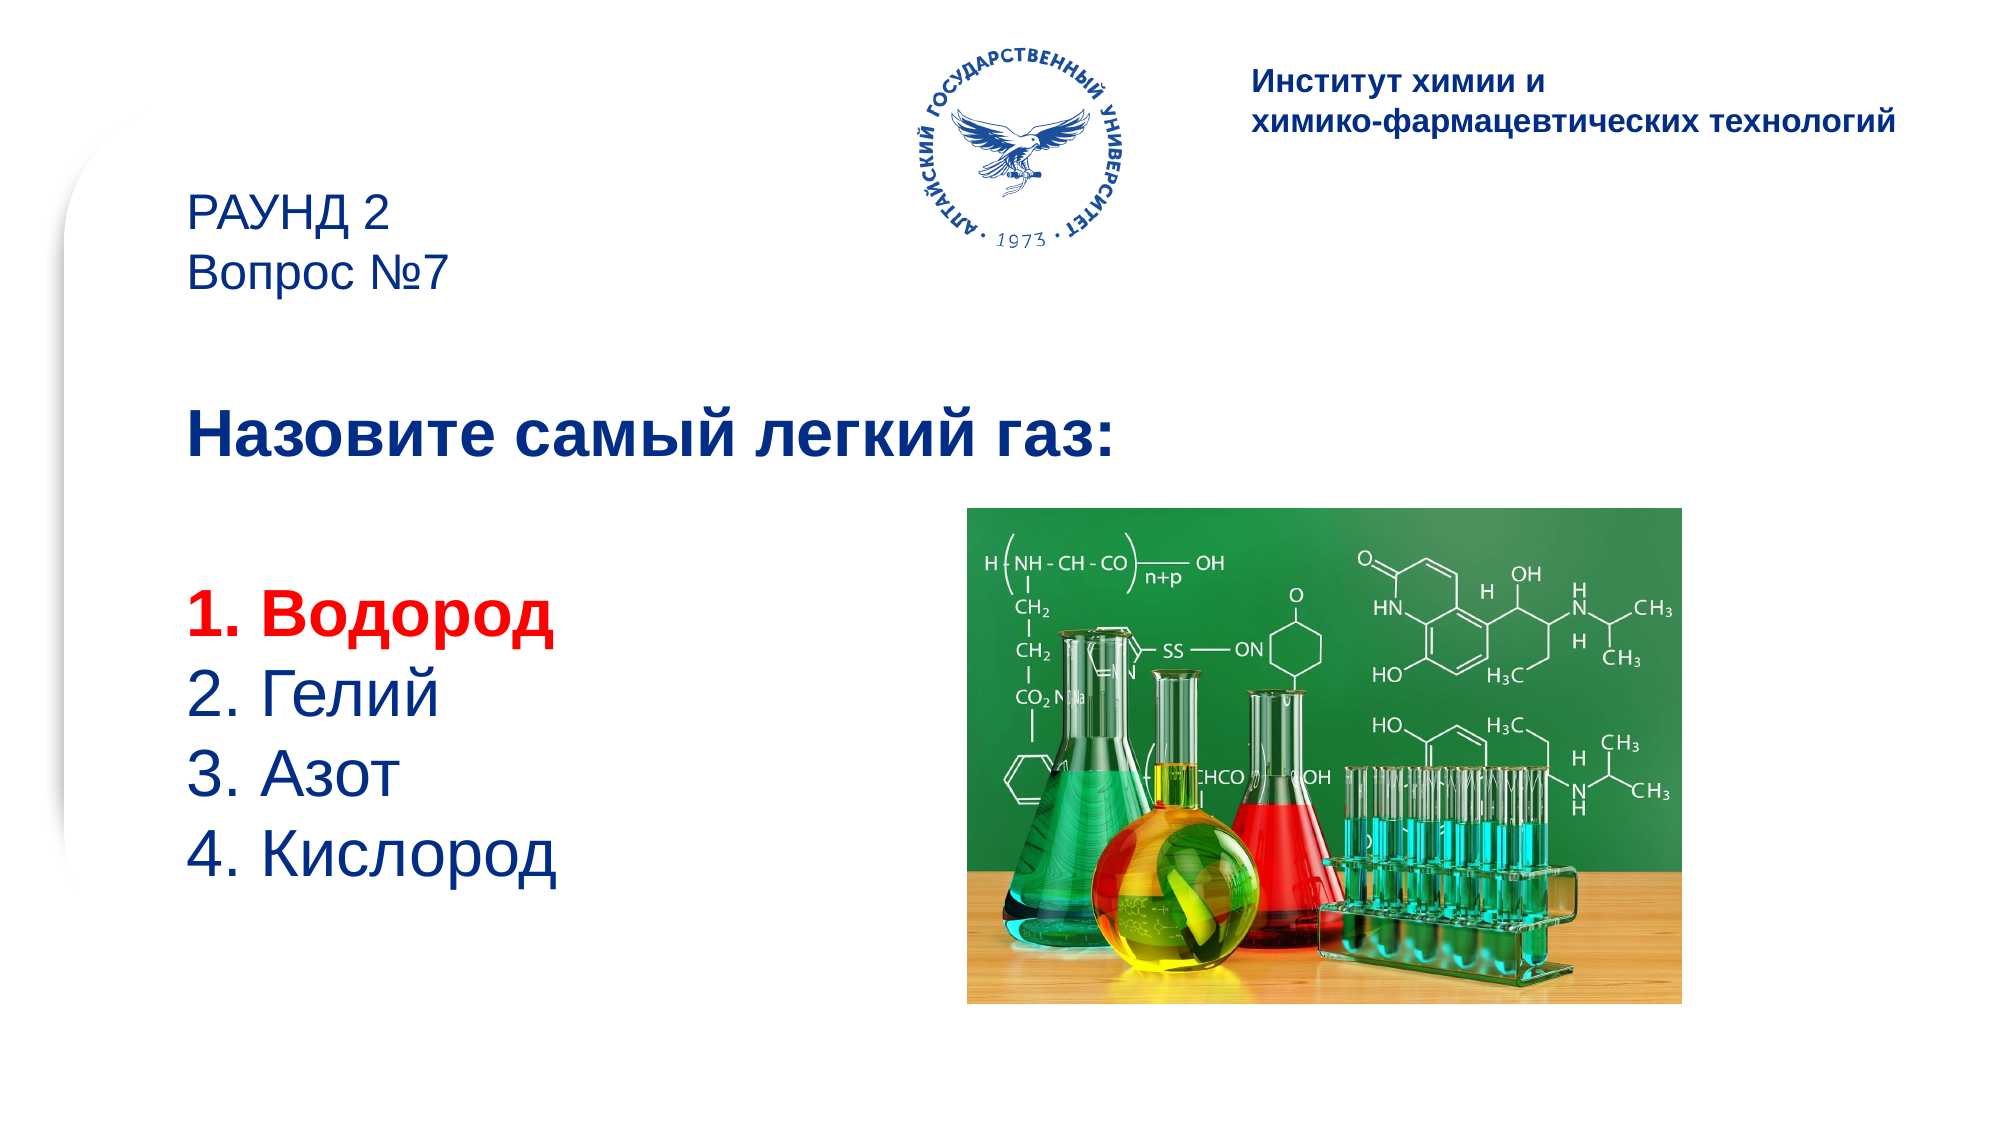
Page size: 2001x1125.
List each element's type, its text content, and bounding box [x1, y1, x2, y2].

text_box РАУНД 2 Вопрос №7 Назовите самый легкий газ: 1. Водород 2. Гелий 3. Азот 4. Кислород [63, 96, 1972, 973]
picture [891, 23, 1144, 273]
picture [967, 508, 1682, 1004]
text_box Институт химии и химико-фармацевтических технологий [1236, 51, 1943, 147]
